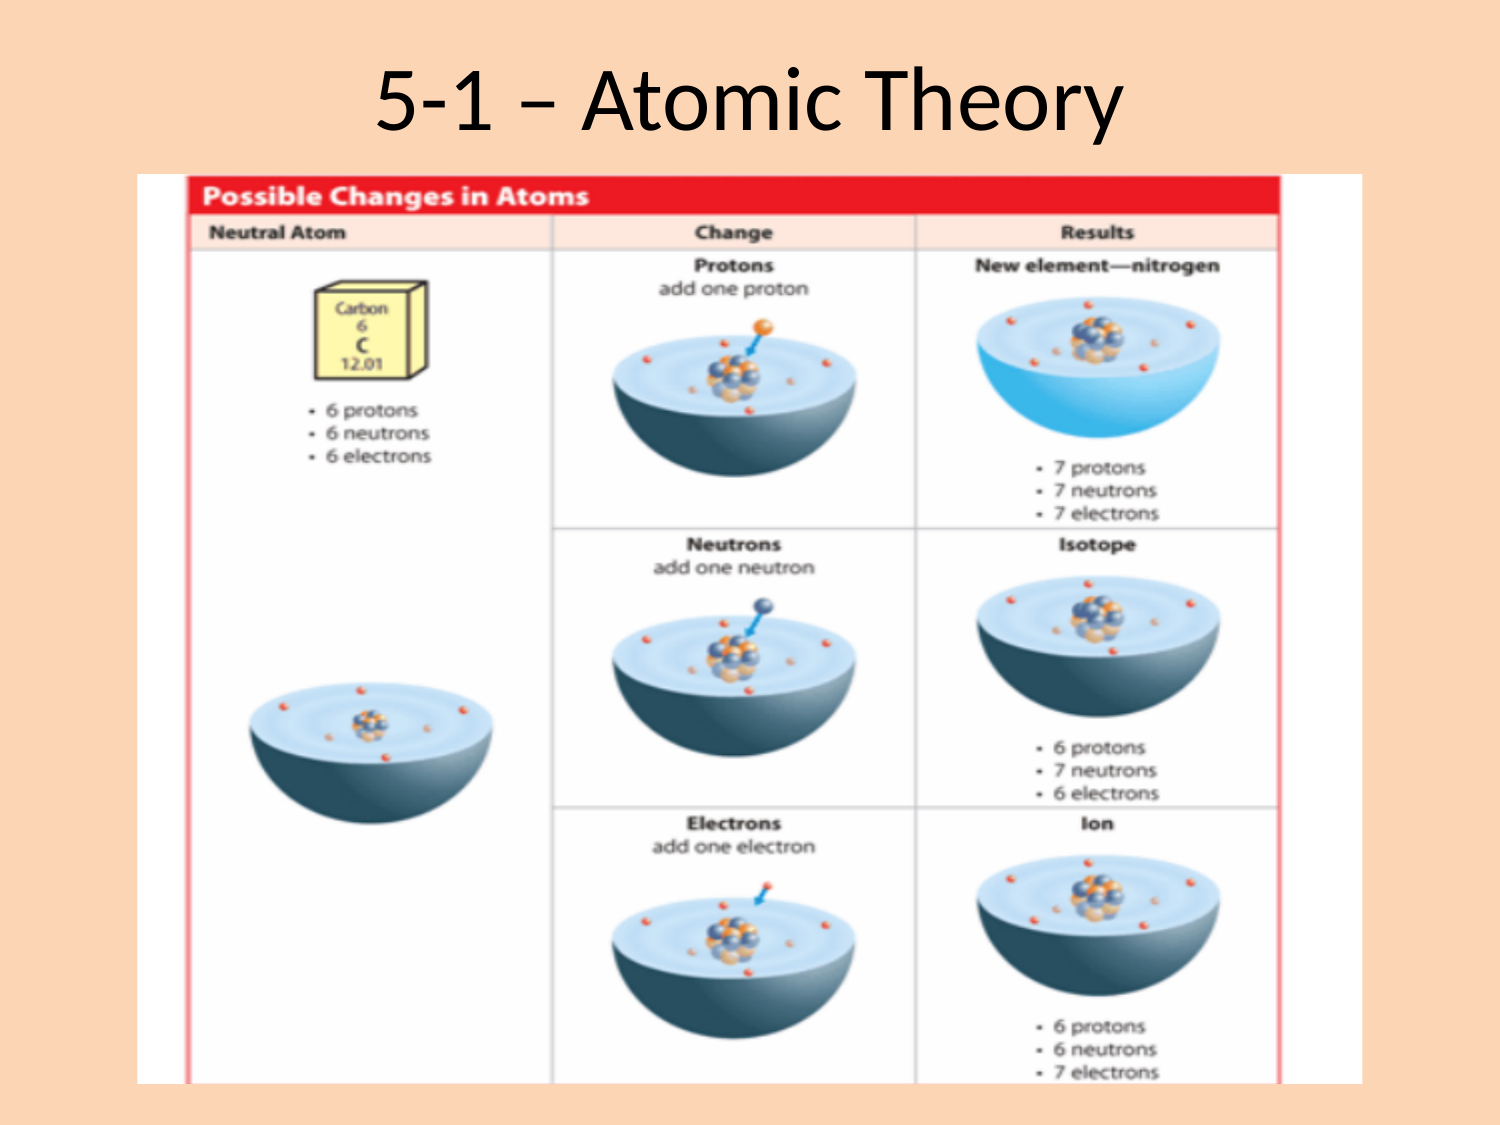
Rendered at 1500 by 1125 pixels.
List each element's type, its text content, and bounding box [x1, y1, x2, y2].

title 5-1 – Atomic Theory [75, 0, 1425, 188]
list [137, 174, 1363, 1085]
